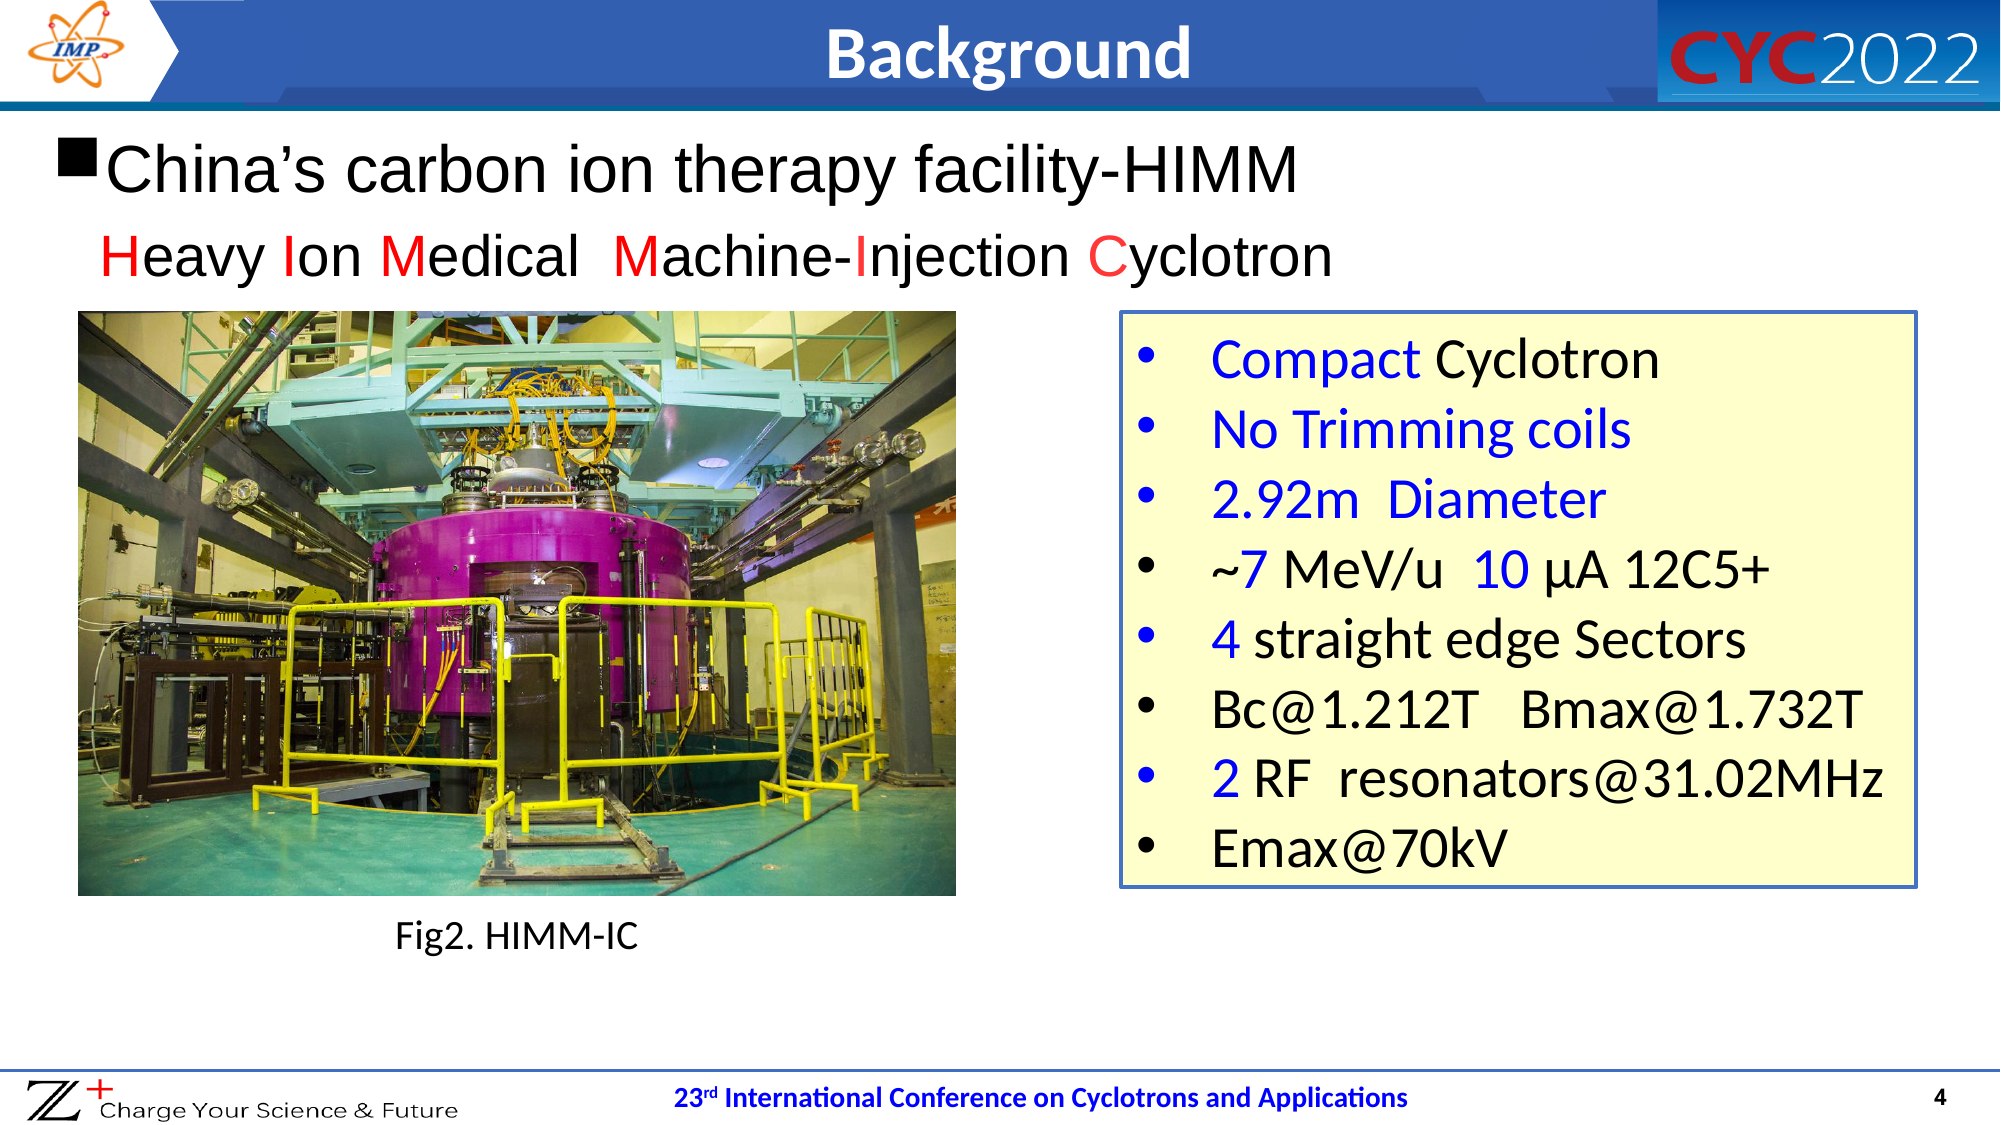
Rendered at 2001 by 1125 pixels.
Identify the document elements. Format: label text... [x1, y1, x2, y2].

slide_number 4 [1512, 1068, 1963, 1125]
picture [245, 0, 2001, 105]
picture [19, 1070, 476, 1123]
title Background [20, 0, 2000, 89]
text_box Fig2. HIMM-IC [215, 904, 818, 966]
picture [78, 310, 956, 896]
text_box Compact Cyclotron No Trimming coils 2.92m Diameter ~7 MeV/u 10 μA 12C5+ 4 straight edge Sectors Bc@1.212T Bmax@1.732T 2 RF resonators@31.02MHz Emax@70kV [1119, 310, 1918, 889]
list China’s carbon ion therapy facility-HIMM Heavy Ion Medical Machine-Injection Cyclotron [20, 118, 1460, 282]
